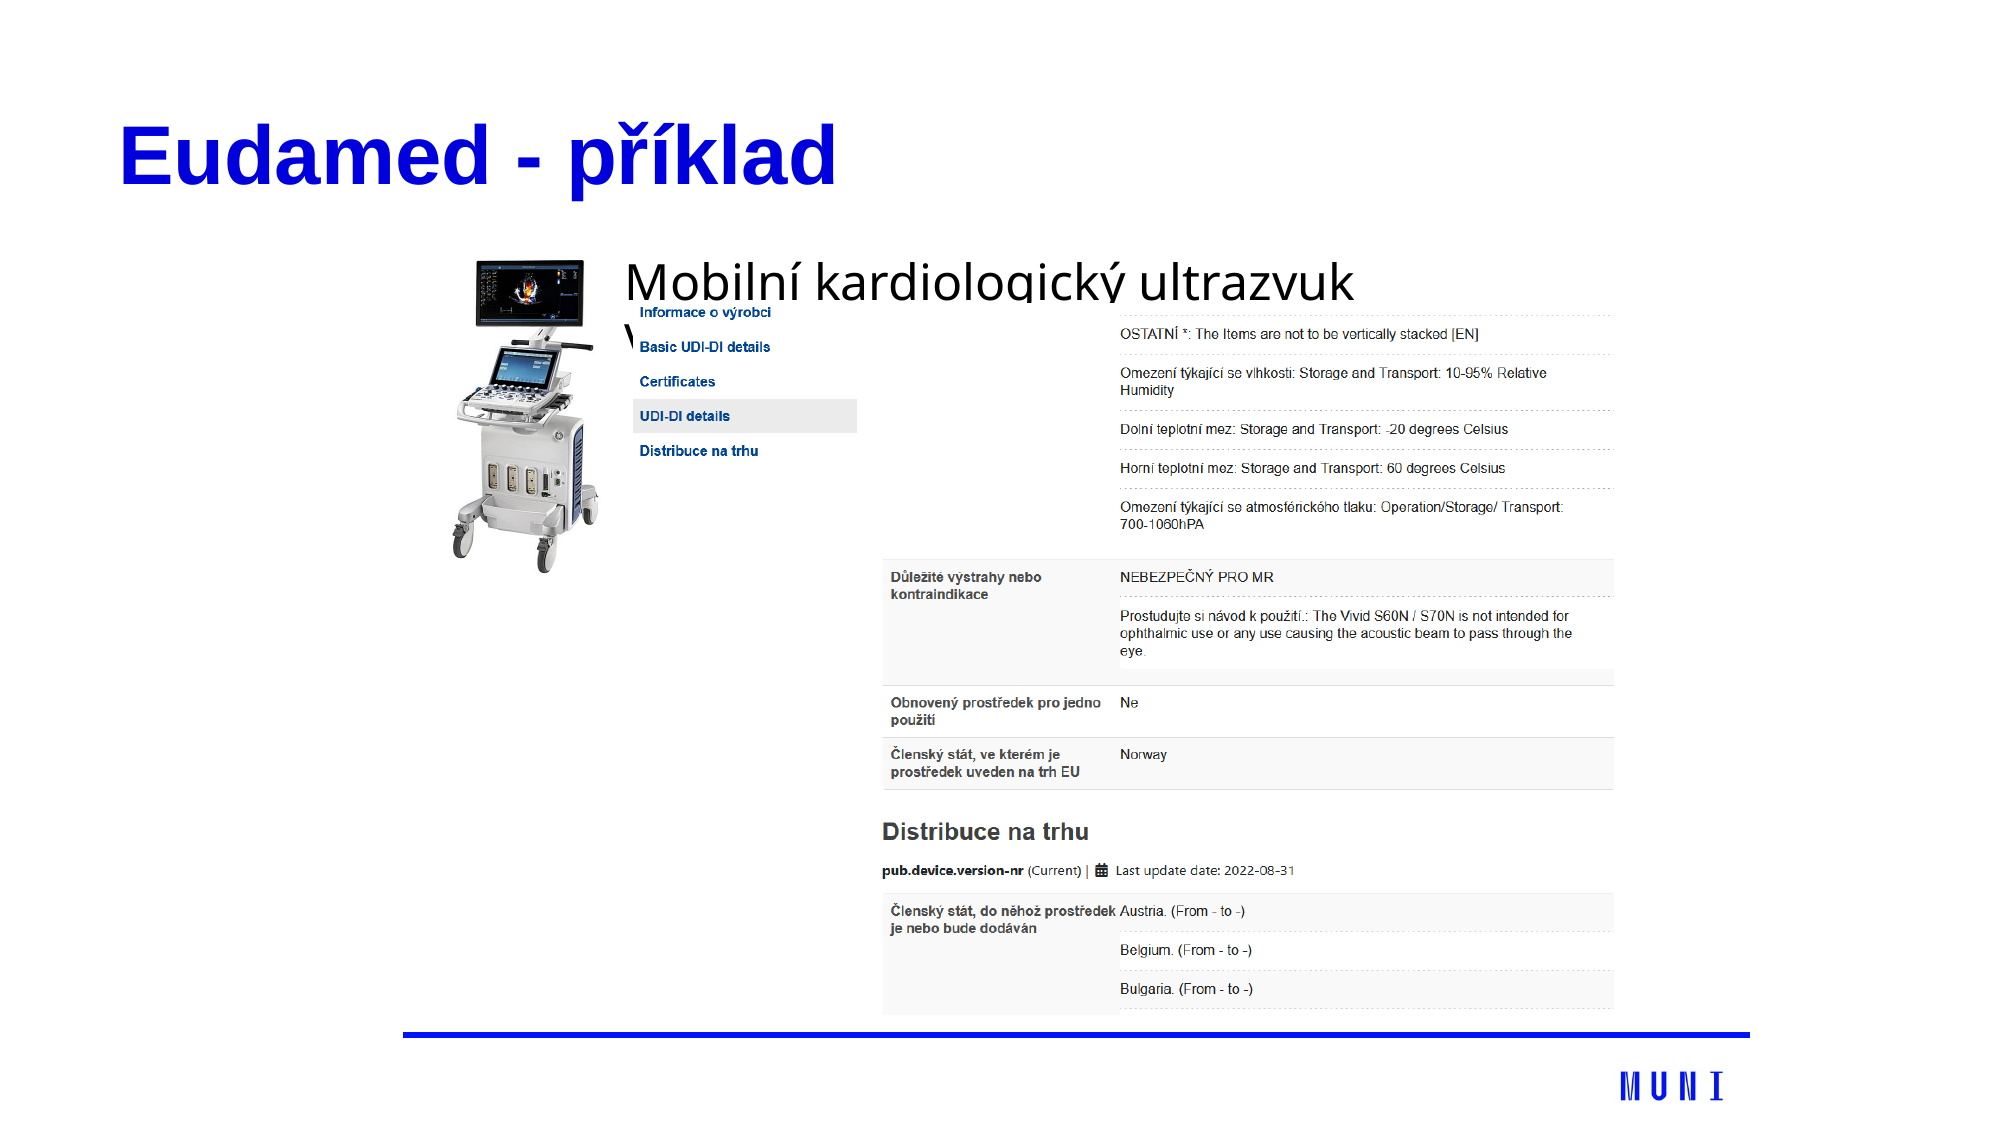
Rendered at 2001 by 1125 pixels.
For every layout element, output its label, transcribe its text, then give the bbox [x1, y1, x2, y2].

title Eudamed - příklad [118, 118, 1883, 193]
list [349, 231, 699, 581]
picture [1600, 1048, 1742, 1125]
picture [633, 303, 1639, 1015]
text_box Mobilní kardiologický ultrazvuk Vivid S70N a S60N [702, 243, 1494, 302]
